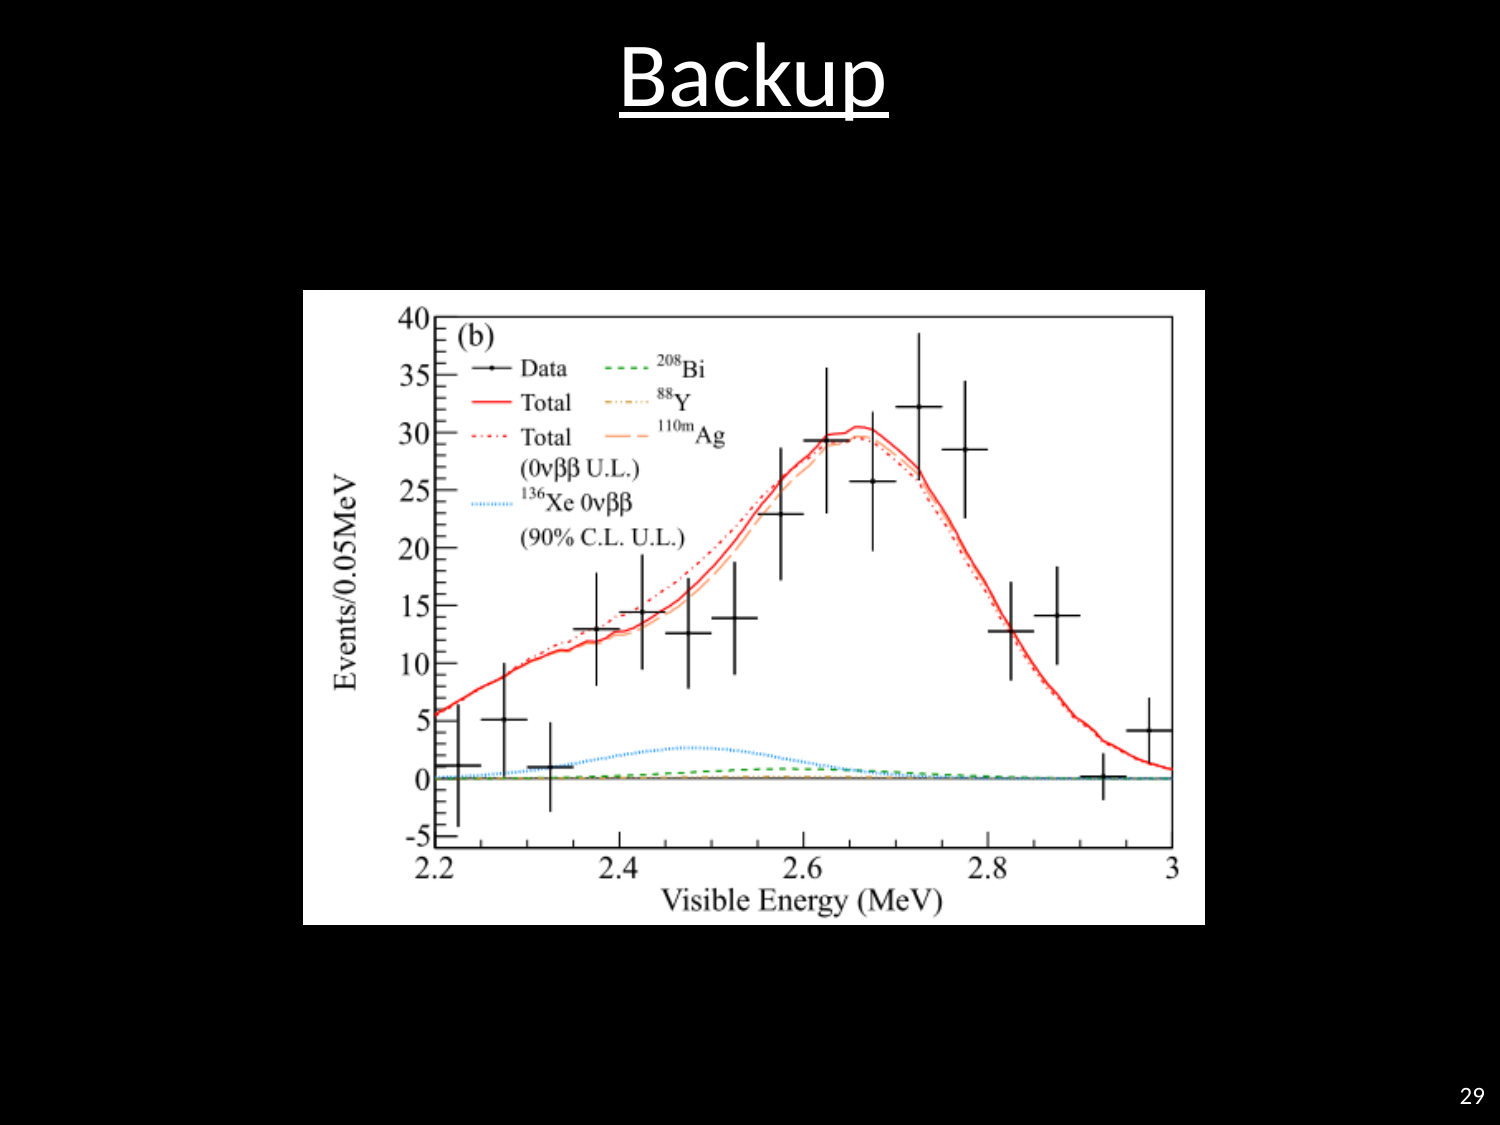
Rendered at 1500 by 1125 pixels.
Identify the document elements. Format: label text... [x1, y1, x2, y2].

text_box Backup [0, 0, 1500, 140]
picture [302, 290, 1205, 925]
text_box 29 [1371, 1065, 1500, 1125]
